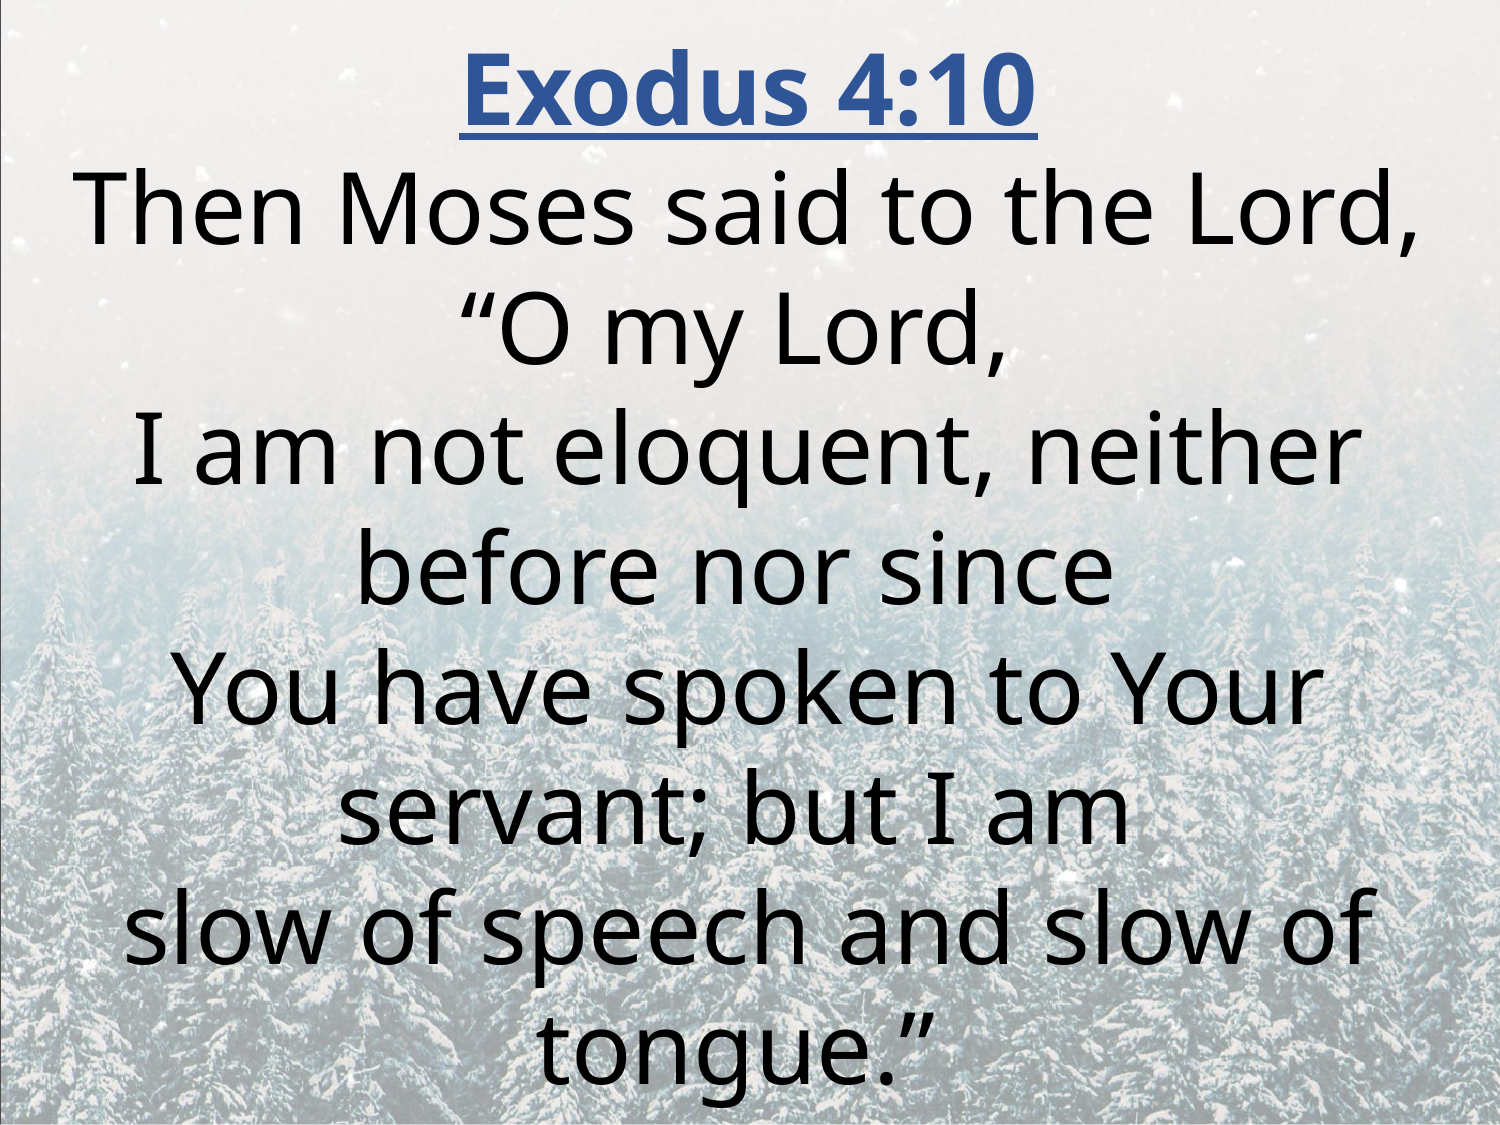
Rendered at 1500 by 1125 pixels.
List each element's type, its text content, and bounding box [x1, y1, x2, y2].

text_box Exodus 4:10 Then Moses said to the Lord, “O my Lord, I am not eloquent, neither before nor since You have spoken to Your servant; but I am slow of speech and slow of tongue.” [13, 17, 1484, 1112]
